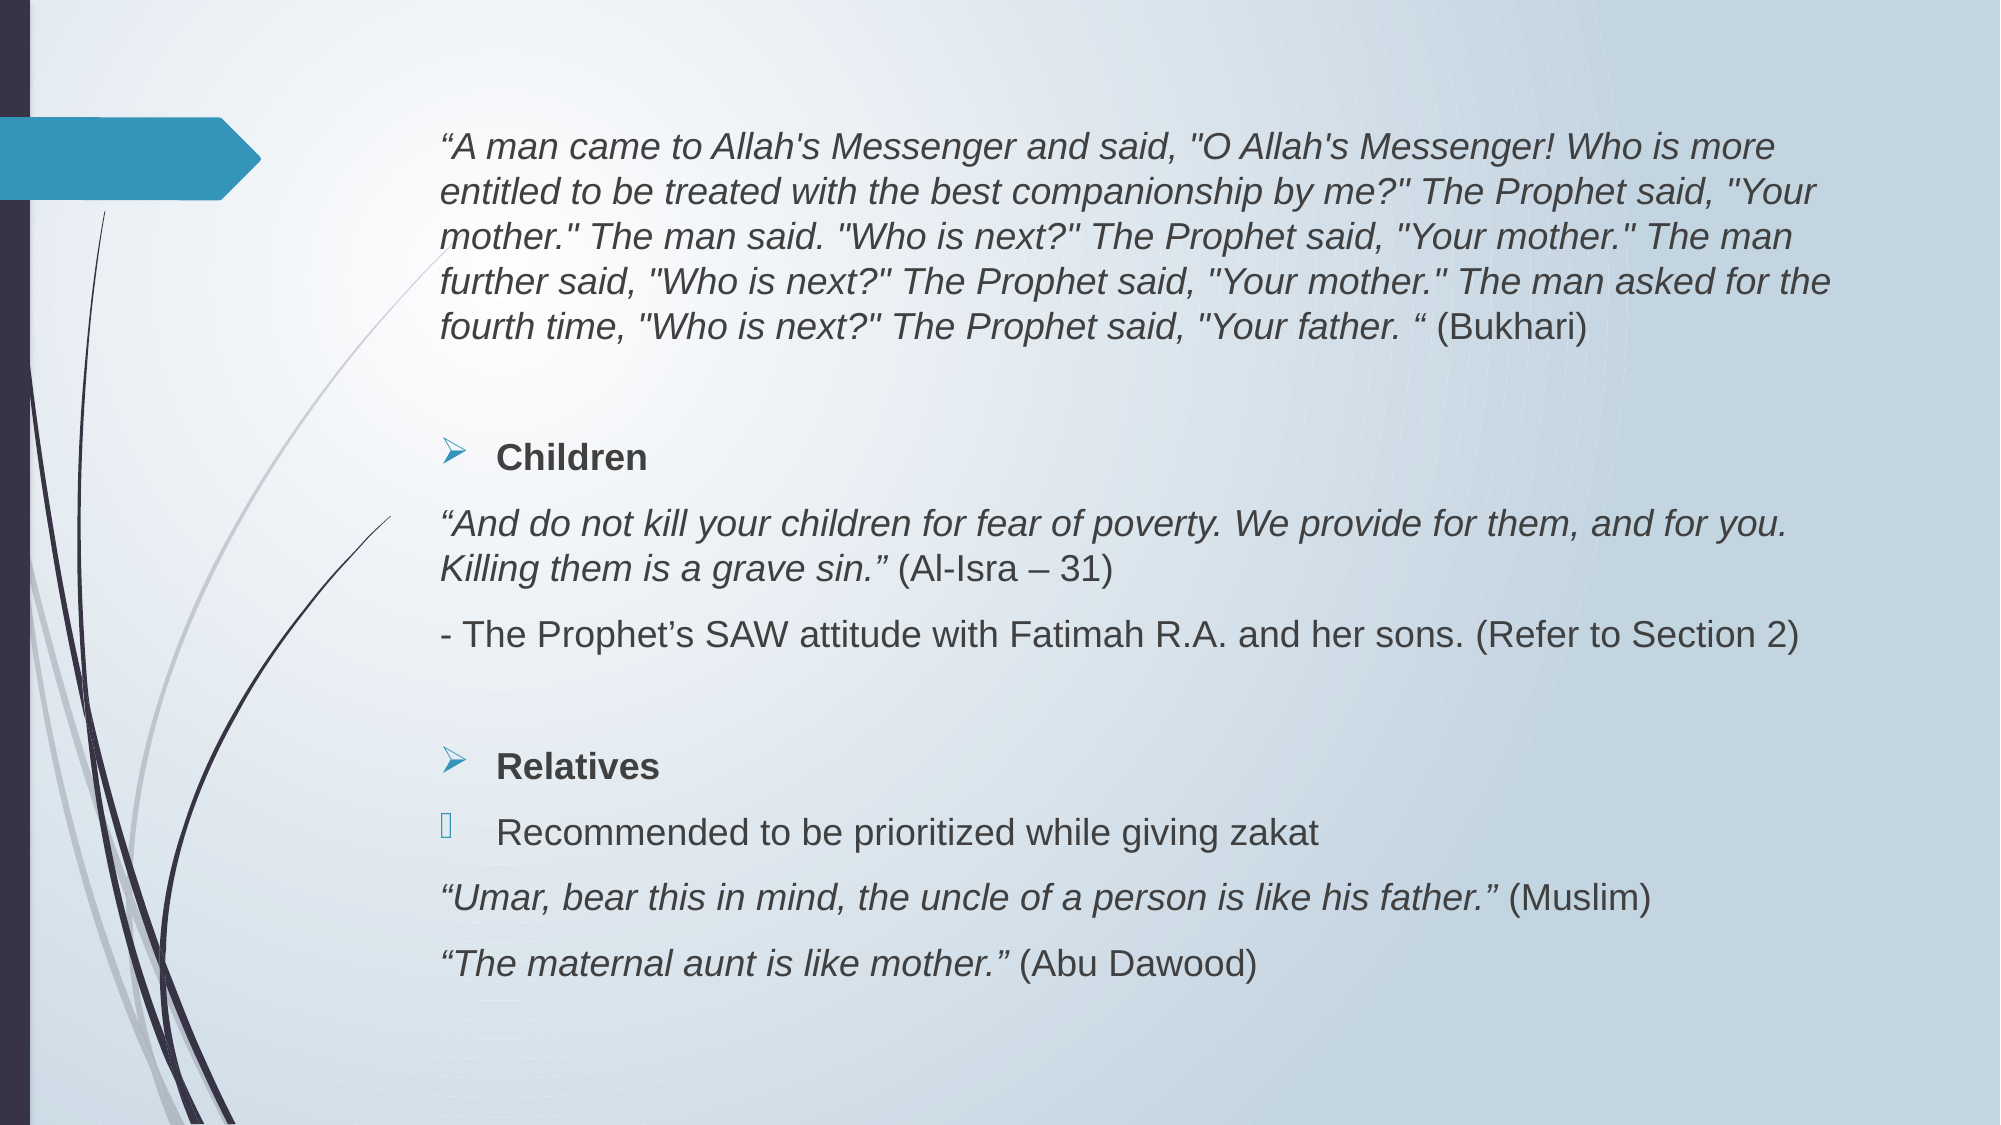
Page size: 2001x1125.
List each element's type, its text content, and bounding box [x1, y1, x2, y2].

list “A man came to Allah's Messenger and said, "O Allah's Messenger! Who is more entitled to be treated with the best companionship by me?" The Prophet said, "Your mother." The man said. "Who is next?" The Prophet said, "Your mother." The man further said, "Who is next?" The Prophet said, "Your mother." The man asked for the fourth time, "Who is next?" The Prophet said, "Your father. “ (Bukhari) Children “And do not kill your children for fear of poverty. We provide for them, and for you. Killing them is a grave sin.” (Al-Isra – 31) - The Prophet’s SAW attitude with Fatimah R.A. and her sons. (Refer to Section 2) Relatives Recommended to be prioritized while giving zakat “Umar, bear this in mind, the uncle of a person is like his father.” (Muslim) “The maternal aunt is like mother.” (Abu Dawood) [424, 114, 1888, 1048]
